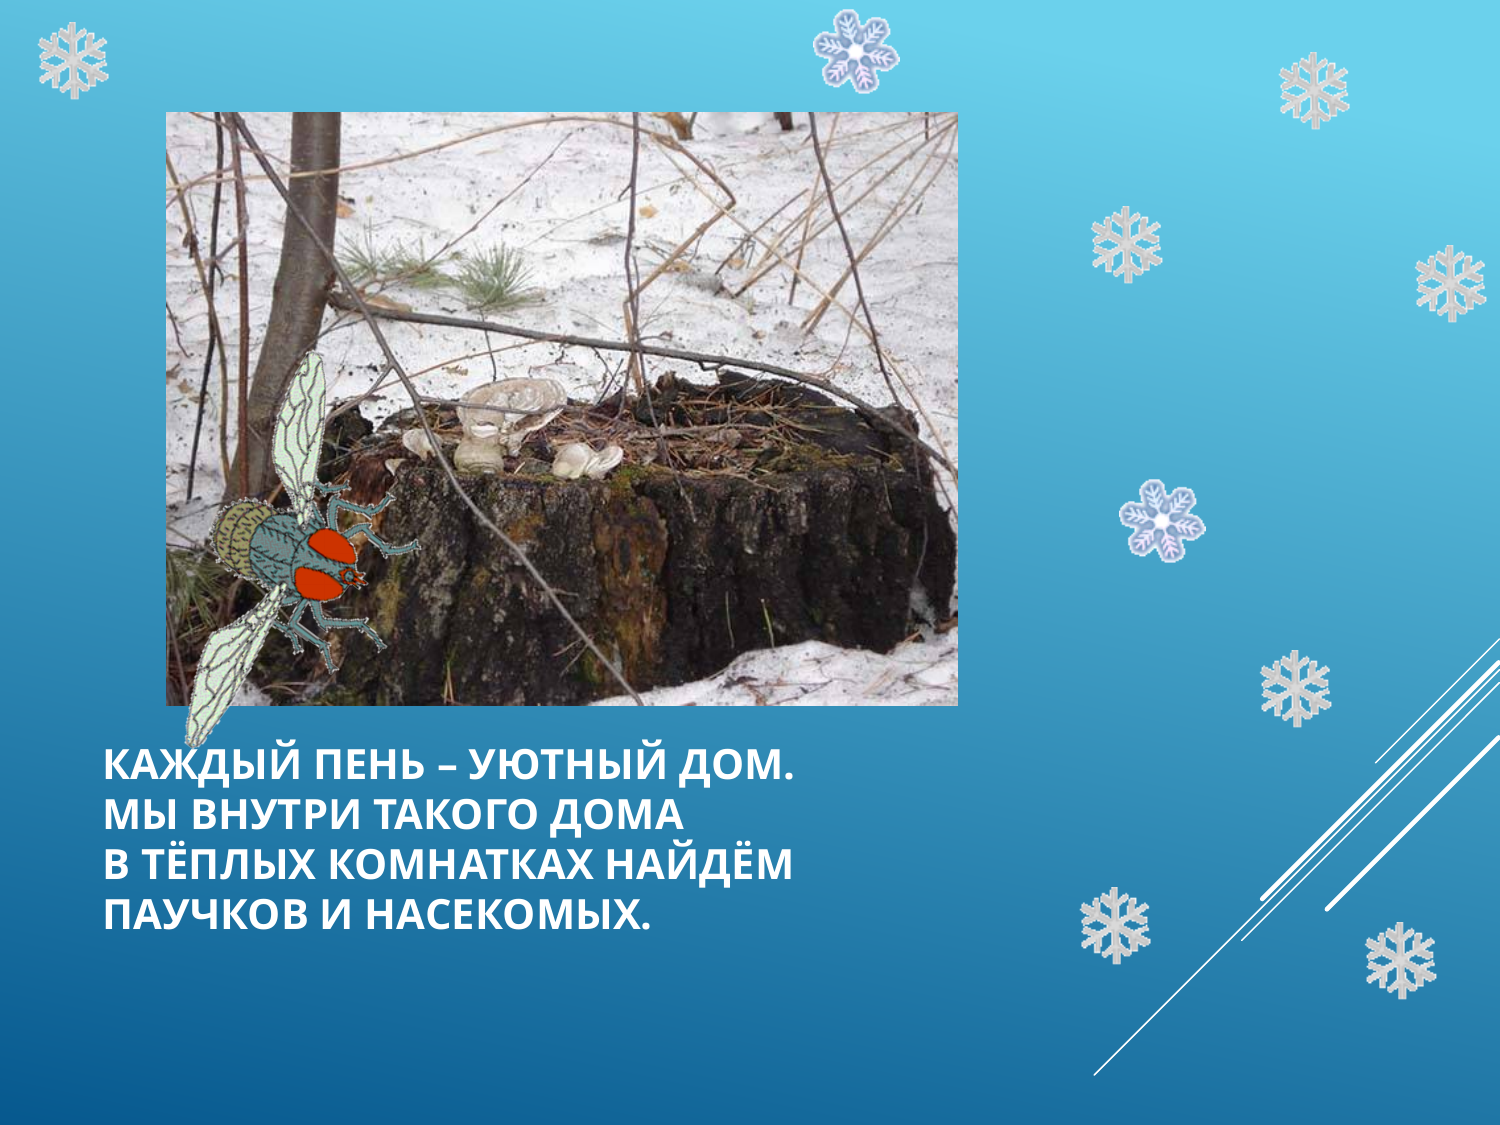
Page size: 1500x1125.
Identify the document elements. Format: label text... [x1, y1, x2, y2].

picture [61, 442, 521, 824]
picture [1243, 650, 1349, 730]
title Каждый пень – уютный дом. Мы внутри такого дома В тёплых комнатках найдём Паучков и насекомых. [87, 737, 1163, 988]
picture [1074, 206, 1180, 285]
picture [21, 22, 127, 102]
picture [1348, 921, 1454, 1001]
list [166, 112, 958, 706]
picture [1262, 52, 1368, 131]
picture [1119, 477, 1206, 566]
picture [813, 8, 900, 97]
picture [1398, 245, 1500, 324]
picture [1063, 886, 1169, 966]
